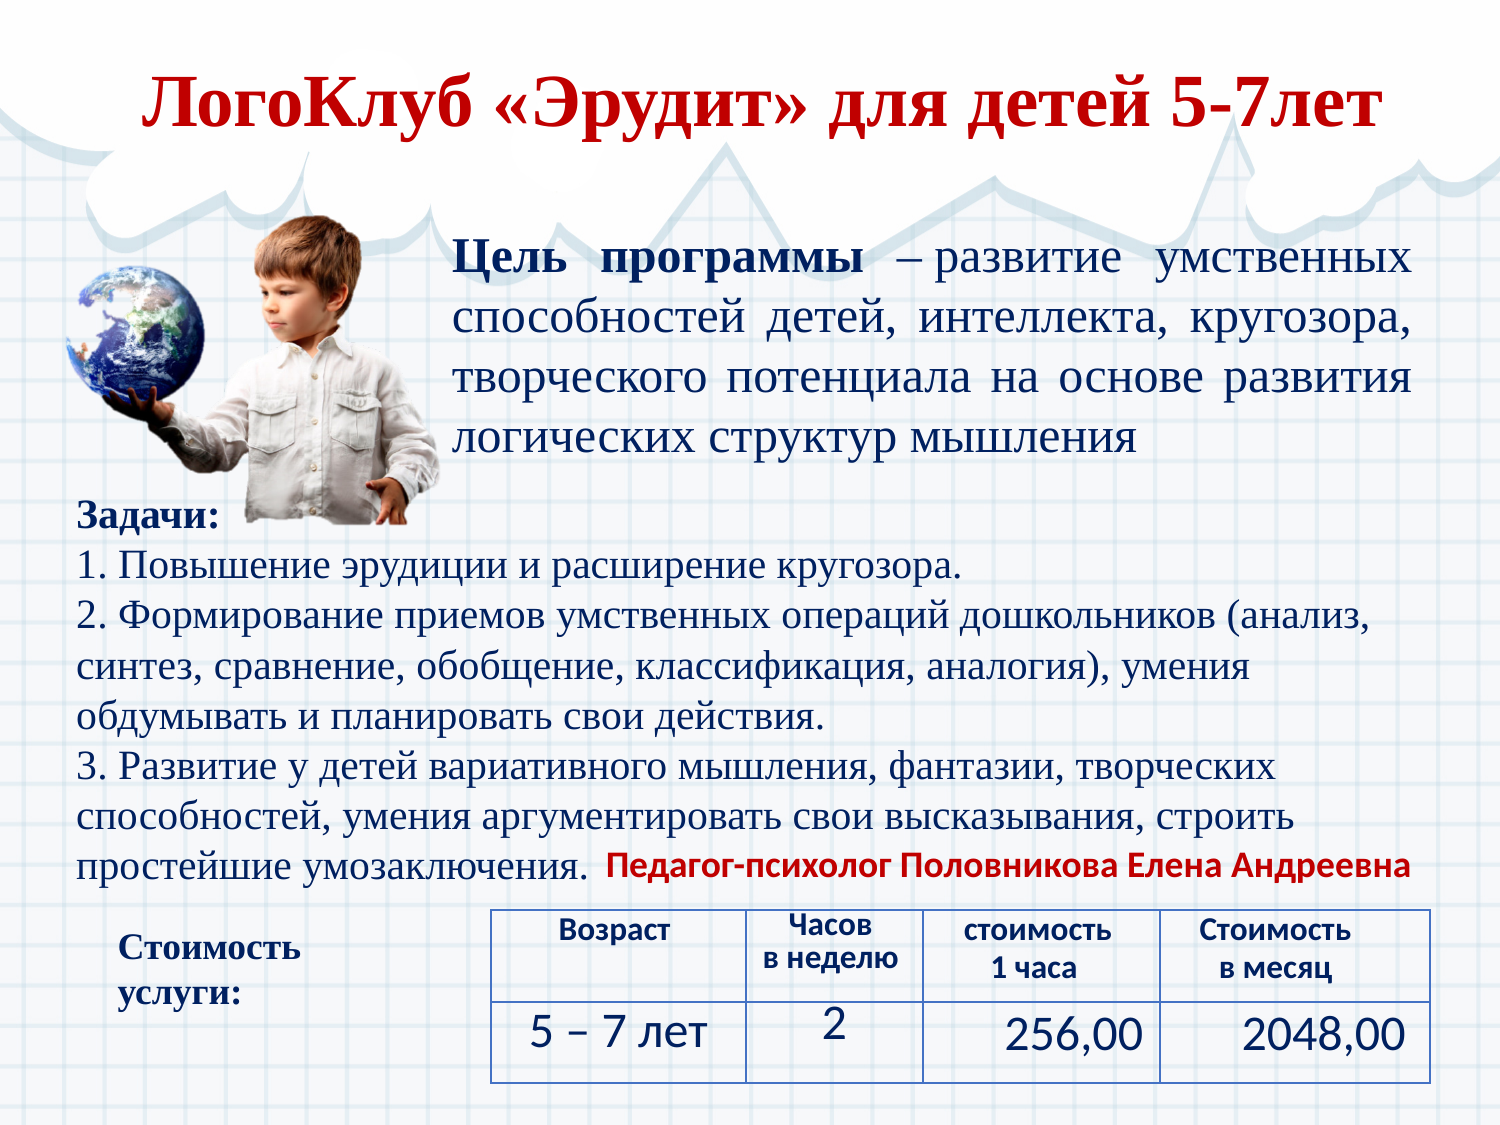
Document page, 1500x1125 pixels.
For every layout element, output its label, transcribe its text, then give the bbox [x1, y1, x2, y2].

text_box Задачи: 1. Повышение эрудиции и расширение кругозора. 2. Формирование приемов умственных операций дошкольников (анализ, синтез, сравнение, обобщение, классификация, аналогия), умения обдумывать и планировать свои действия. 3. Развитие у детей вариативного мышления, фантазии, творческих способностей, умения аргументировать свои высказывания, строить простейшие умозаключения. [61, 479, 1446, 940]
table_header Возраст [492, 911, 745, 1001]
table_cell 5 – 7 лет [492, 1003, 745, 1082]
picture [0, 0, 1500, 1125]
title ЛогоКлуб «Эрудит» для детей 5-7лет [115, 25, 1410, 178]
text_box Педагог-психолог Половникова Елена Андреевна [484, 832, 1428, 893]
table_header Часов в неделю [747, 911, 922, 1001]
table_cell 256,00 [924, 1003, 1159, 1082]
table_cell 2 [747, 1003, 922, 1082]
table_header стоимость 1 часа [924, 911, 1159, 1001]
table_header Стоимость в месяц [1161, 911, 1429, 1001]
text_box Стоимость услуги: [102, 914, 412, 1020]
table_cell 2048,00 [1161, 1003, 1429, 1082]
text_box Цель программы – развитие умственных способностей детей, интеллекта, кругозора, творческого потенциала на основе развития логических структур мышления [479, 215, 1428, 471]
